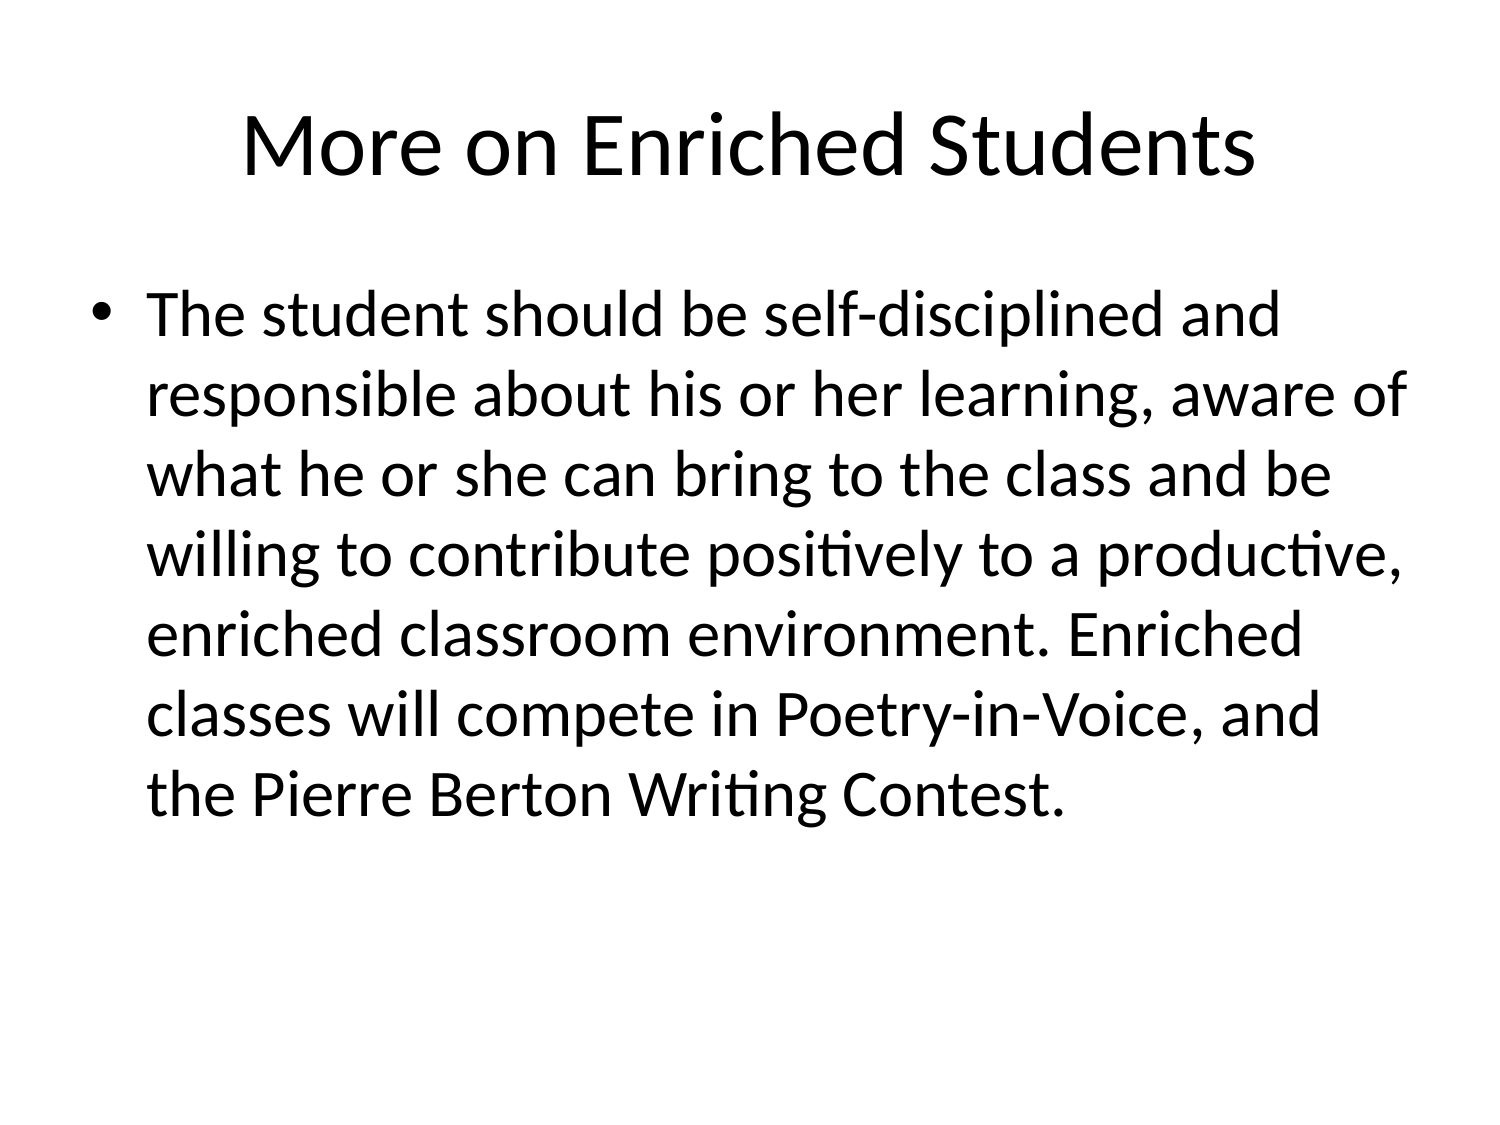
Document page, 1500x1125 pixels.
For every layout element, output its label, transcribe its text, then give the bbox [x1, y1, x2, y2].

list The student should be self-disciplined and responsible about his or her learning, aware of what he or she can bring to the class and be willing to contribute positively to a productive, enriched classroom environment. Enriched classes will compete in Poetry-in-Voice, and the Pierre Berton Writing Contest. [75, 262, 1425, 1005]
title More on Enriched Students [75, 45, 1425, 233]
